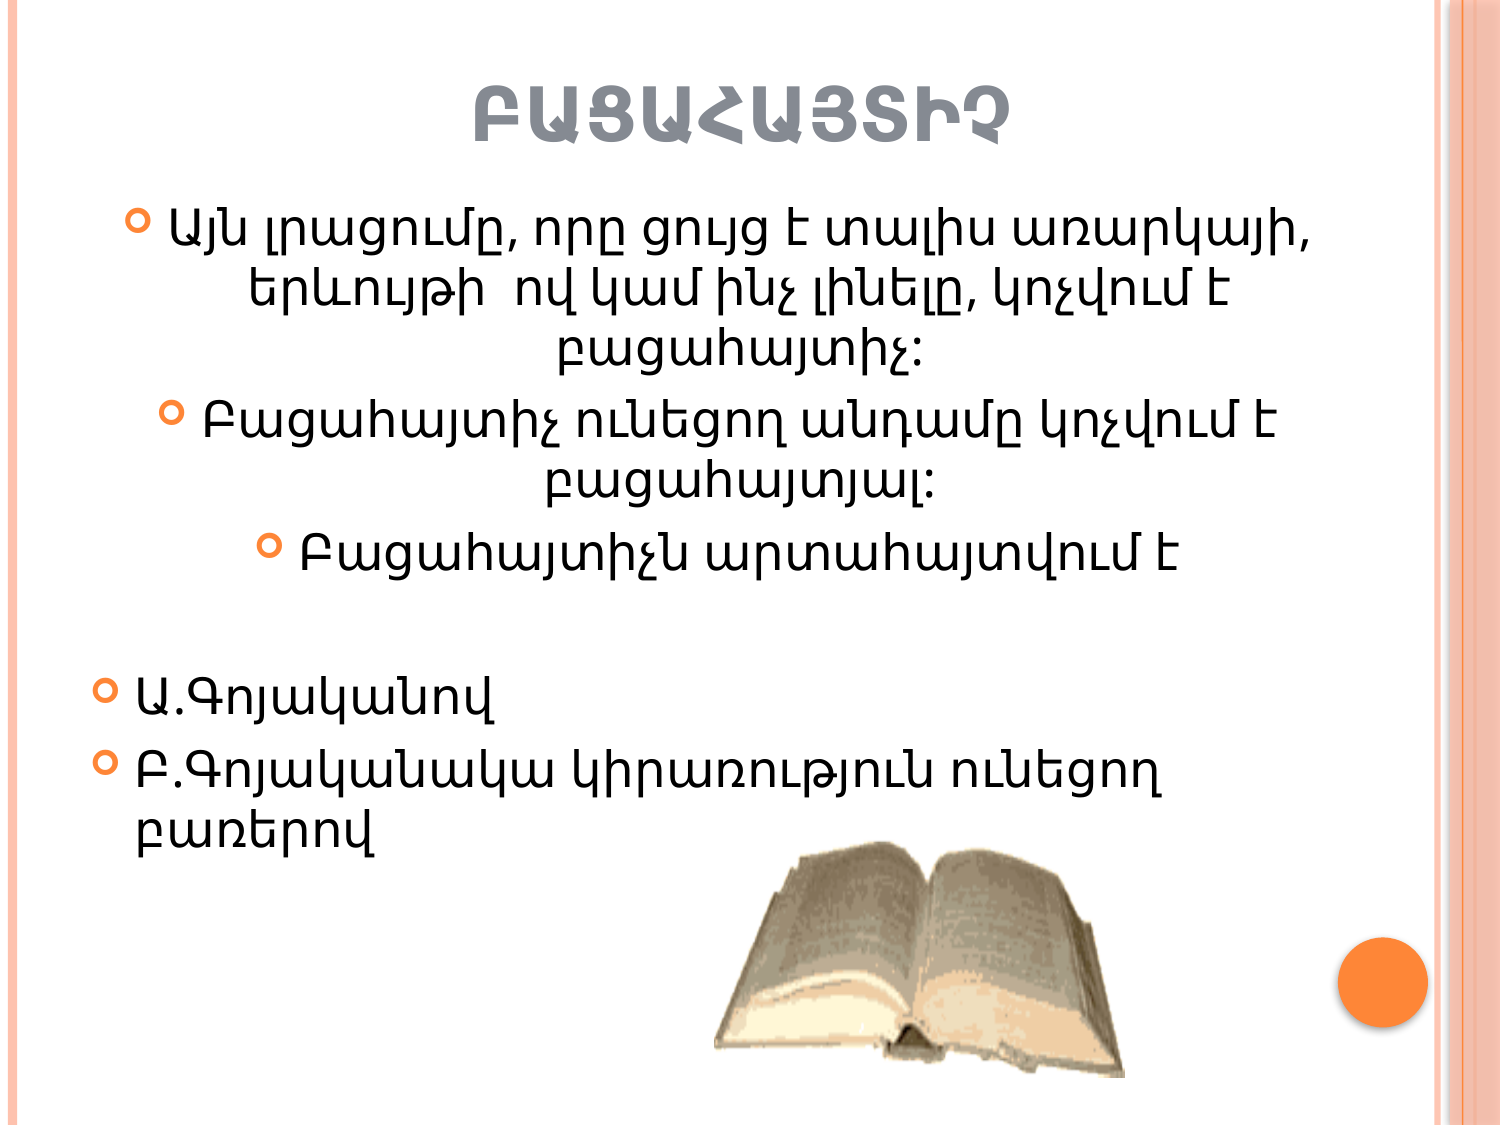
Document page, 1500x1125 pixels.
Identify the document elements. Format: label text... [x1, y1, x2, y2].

picture [714, 690, 1126, 1079]
list Այն լրացումը, որը ցույց է տալիս առարկայի, երևույթի ով կամ ինչ լինելը, կոչվում է բացահայտիչ: Բացահայտիչ ունեցող անդամը կոչվում է բացահայտյալ: Բացահայտիչն արտահայտվում է Ա.Գոյականով Բ.Գոյականակա կիրառություն ունեցող բառերով [75, 187, 1360, 1062]
title ԲԱՑԱՀԱՅՏԻՉ [128, 0, 1354, 164]
